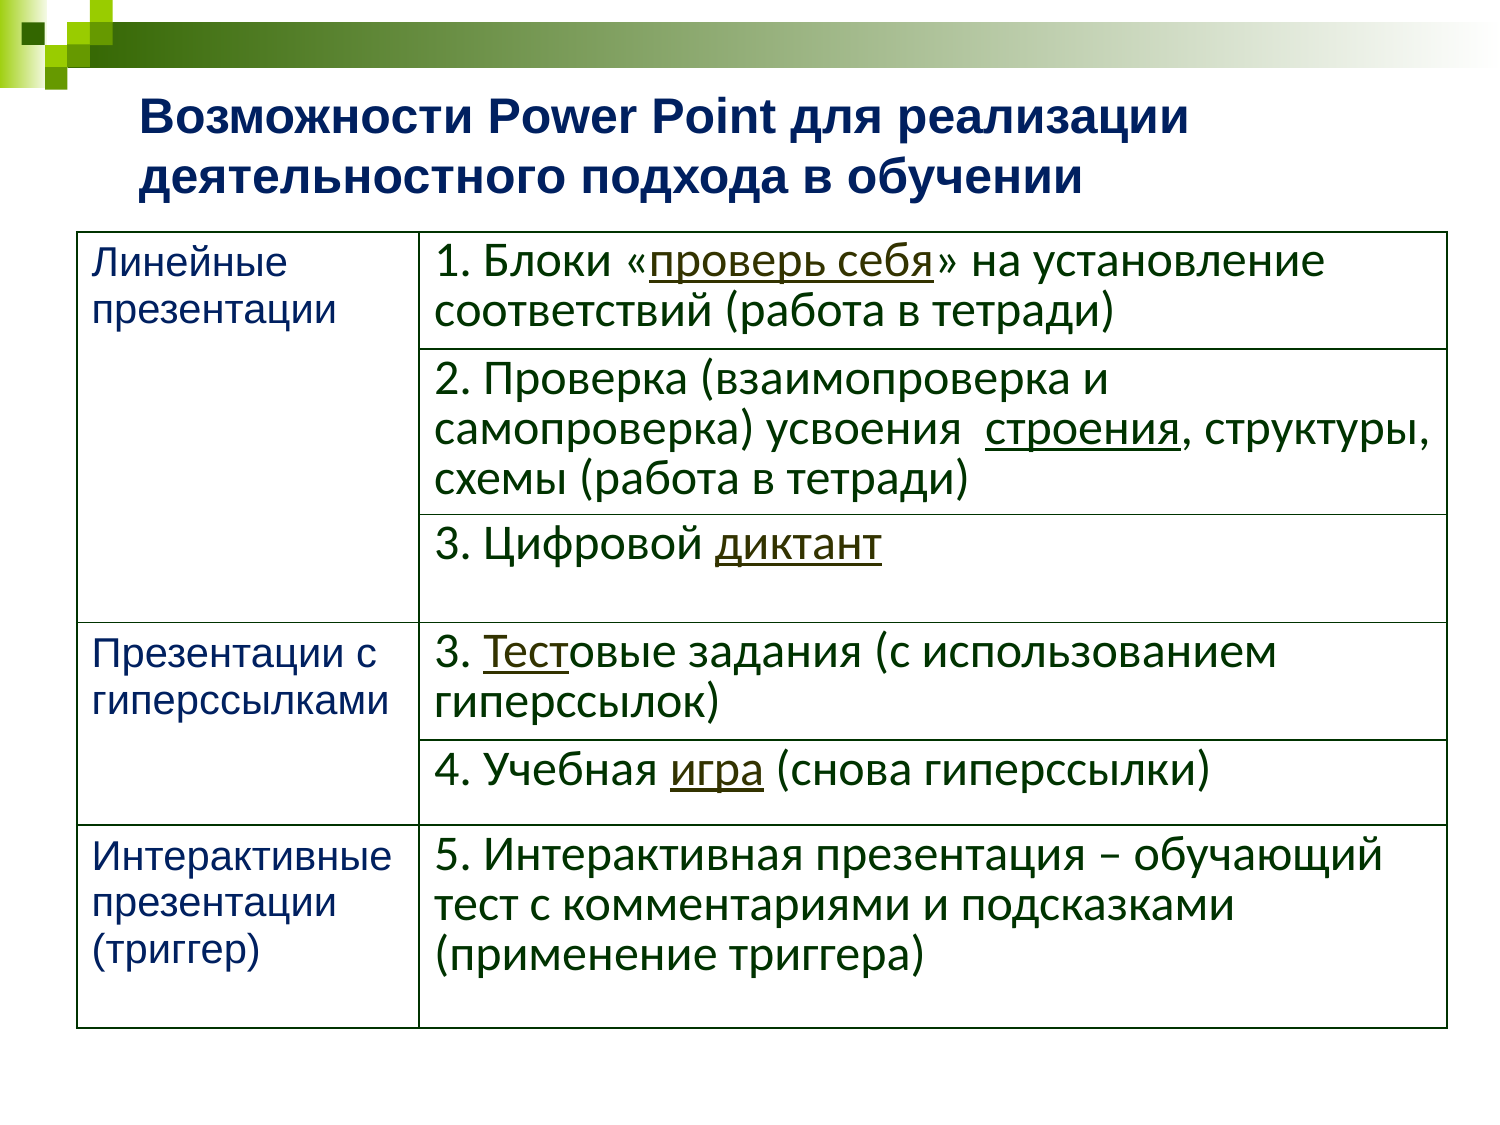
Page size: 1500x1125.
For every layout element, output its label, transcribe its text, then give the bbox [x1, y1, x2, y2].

table_header Линейные презентации [78, 233, 418, 622]
table_cell 2. Проверка (взаимопроверка и самопроверка) усвоения строения, структуры, схемы (работа в тетради) [420, 350, 1446, 514]
table_cell 4. Учебная игра (снова гиперссылки) [420, 741, 1446, 824]
title Возможности Power Point для реализации деятельностного подхода в обучении [123, 30, 1475, 257]
table_cell 3. Тестовые задания (с использованием гиперссылок) [420, 623, 1446, 739]
table_cell 5. Интерактивная презентация – обучающий тест с комментариями и подсказками (применение триггера) [420, 826, 1446, 1027]
table_header 1. Блоки «проверь себя» на установление соответствий (работа в тетради) [420, 233, 1446, 348]
table_cell Презентации с гиперссылками [78, 623, 418, 824]
table_cell Интерактивные презентации (триггер) [78, 826, 418, 1027]
table_cell 3. Цифровой диктант [420, 515, 1446, 622]
